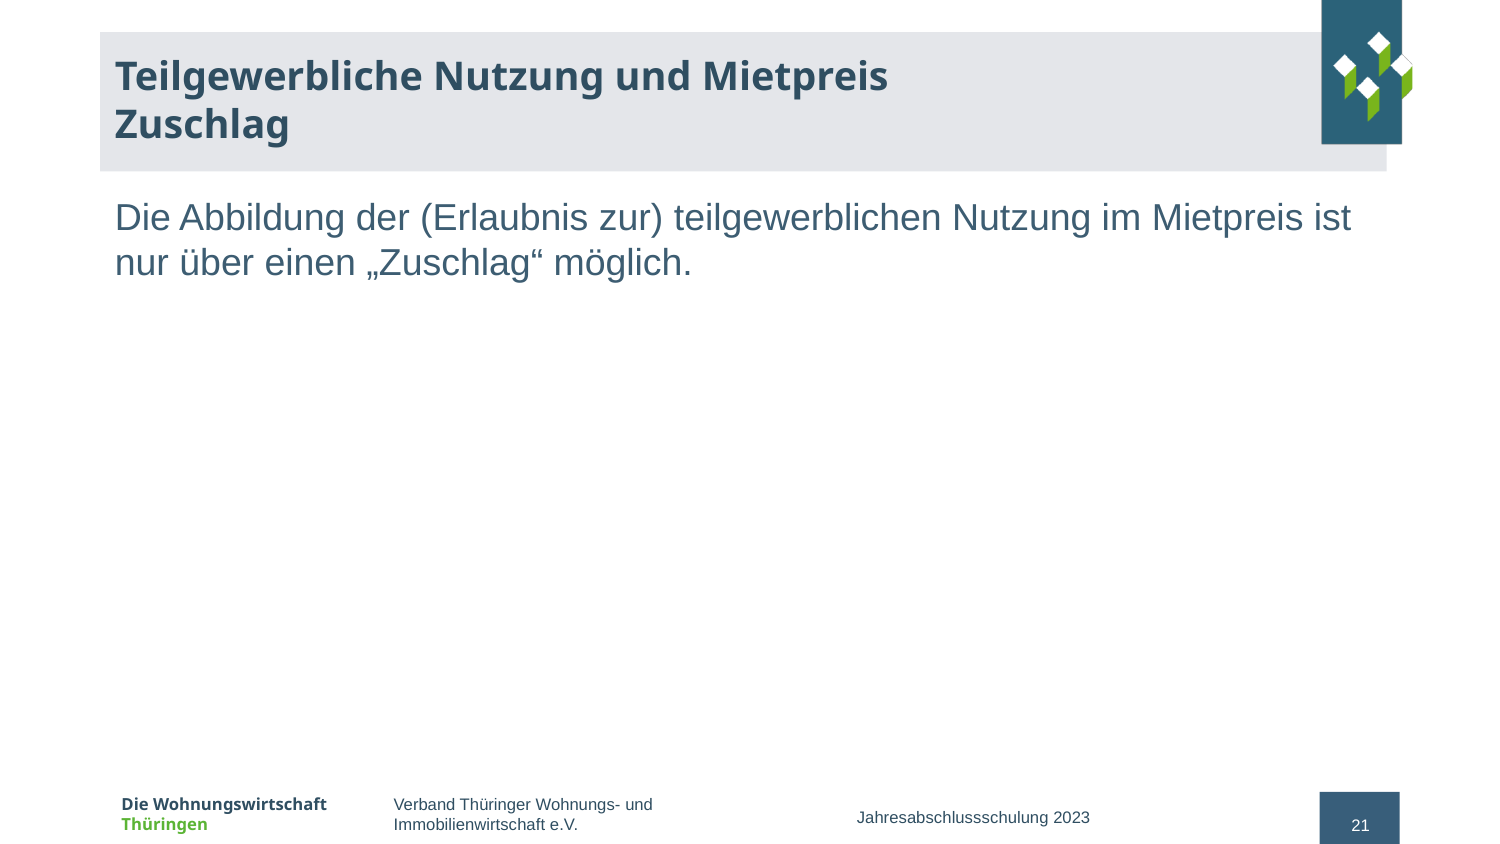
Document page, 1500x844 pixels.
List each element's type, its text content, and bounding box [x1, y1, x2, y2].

list Die Abbildung der (Erlaubnis zur) teilgewerblichen Nutzung im Mietpreis ist nur über einen „Zuschlag“ möglich. [100, 185, 1388, 765]
picture [1314, 0, 1413, 150]
footer Jahresabschlussschulung 2023 [841, 794, 1294, 839]
title Teilgewerbliche Nutzung und Mietpreis Zuschlag [100, 43, 1270, 174]
